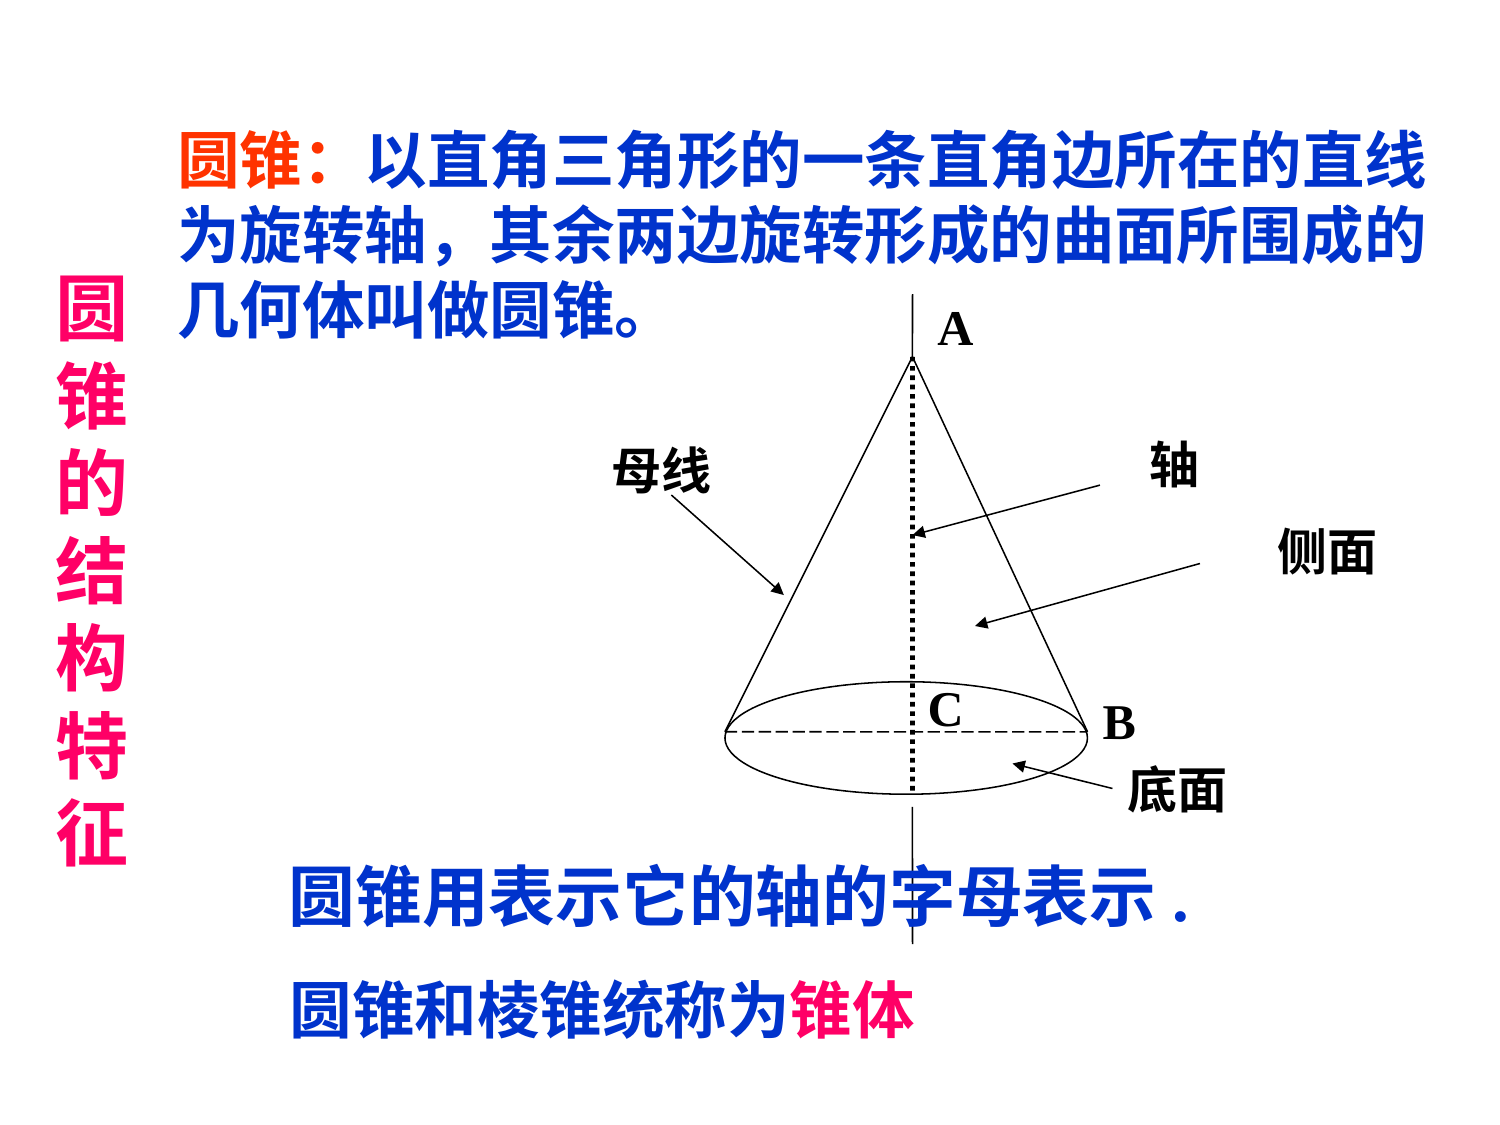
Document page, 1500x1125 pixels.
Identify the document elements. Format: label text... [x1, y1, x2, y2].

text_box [1012, 750, 1244, 827]
text_box 圆锥的结构特征 [41, 255, 154, 883]
text_box 圆锥和棱锥统称为锥体 [274, 963, 1038, 1054]
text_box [1156, 425, 1216, 512]
text_box 圆锥：以直角三角形的一条直角边所在的直线为旋转轴，其余两边旋转形成的曲面所围成的几何体叫做圆锥。 [162, 113, 1463, 354]
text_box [724, 288, 1152, 945]
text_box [596, 432, 785, 596]
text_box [974, 513, 1394, 627]
text_box 圆锥用表示它的轴的字母表示. [1156, 847, 1500, 943]
text_box 圆锥用表示它的轴的字母表示. [273, 847, 718, 943]
